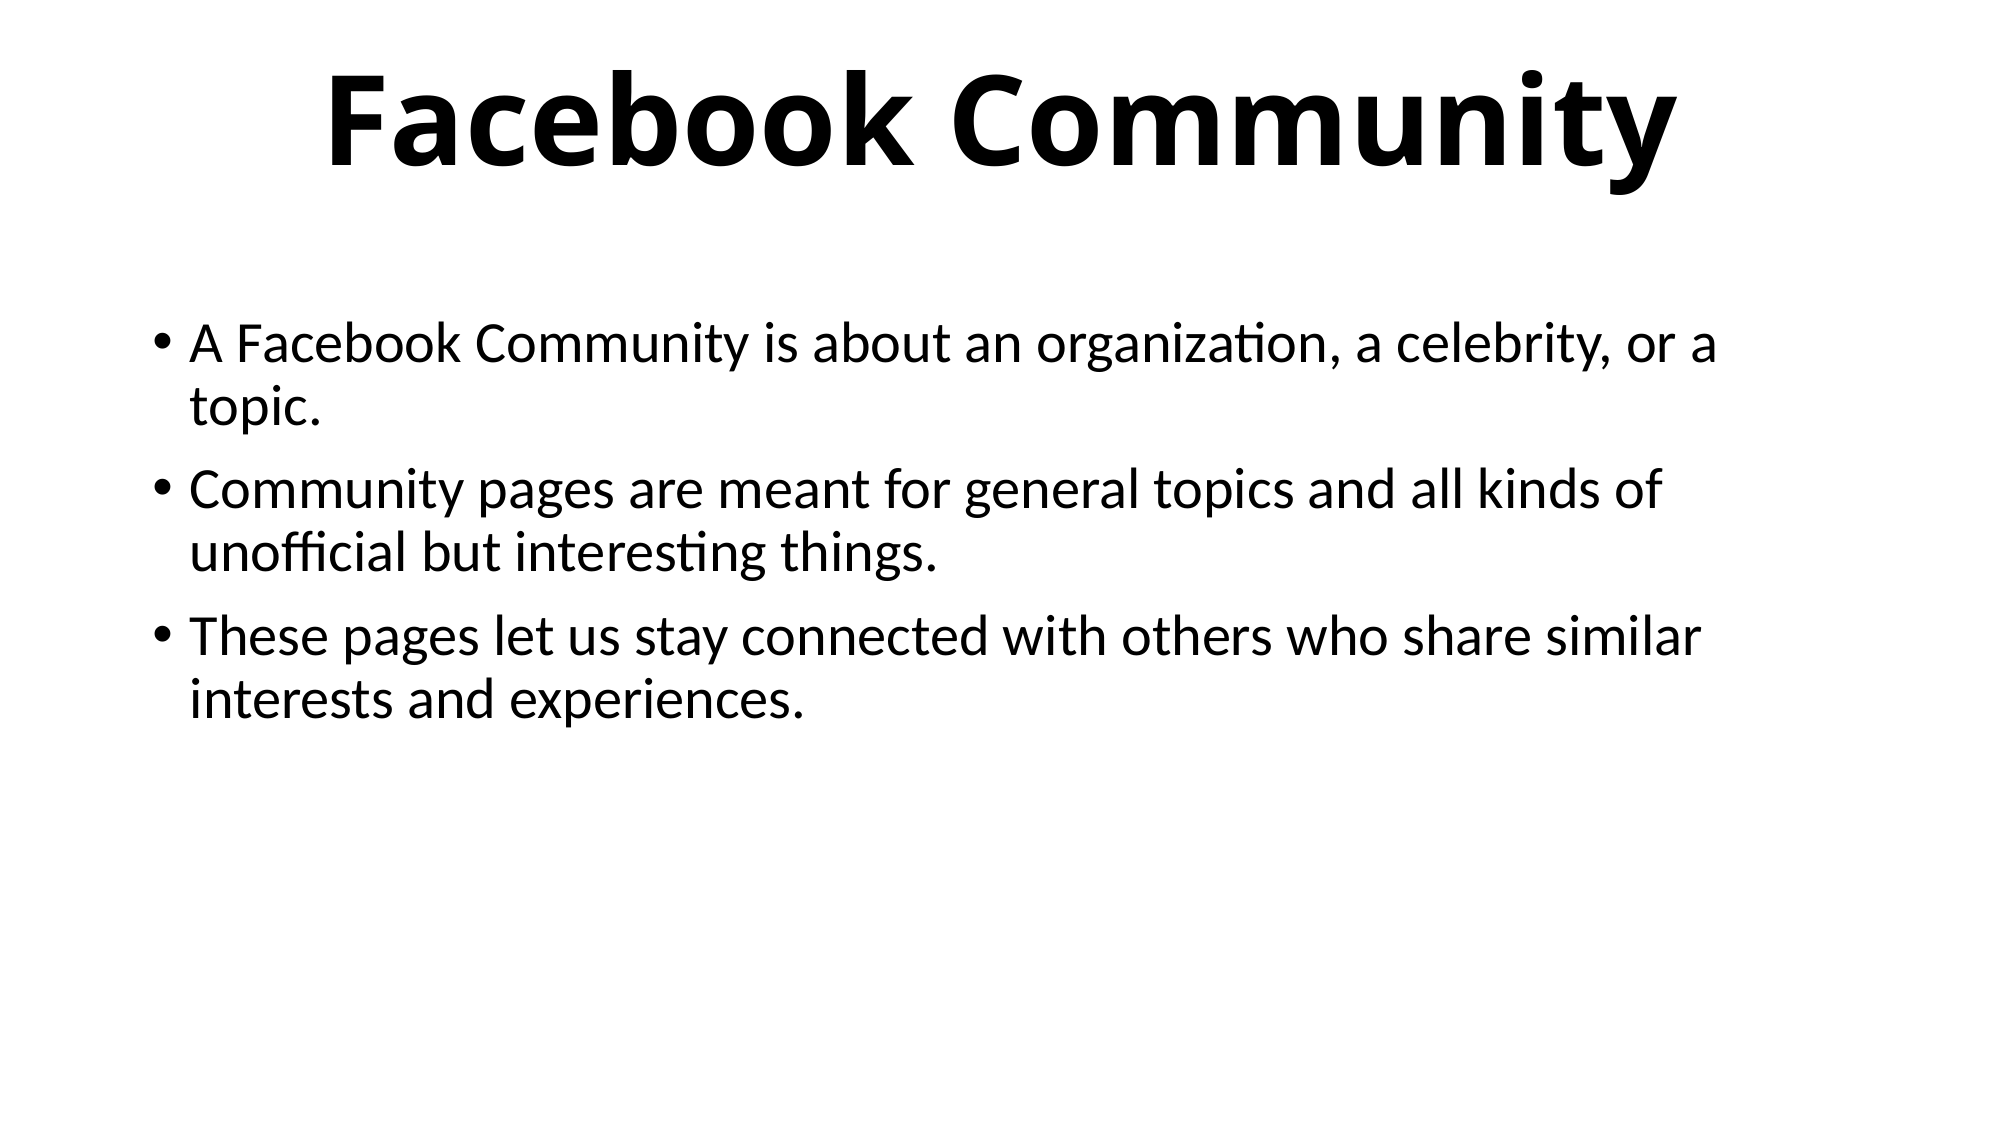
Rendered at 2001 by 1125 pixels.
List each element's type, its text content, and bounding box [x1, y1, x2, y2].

list A Facebook Community is about an organization, a celebrity, or a topic. Community pages are meant for general topics and all kinds of unofficial but interesting things. These pages let us stay connected with others who share similar interests and experiences. [137, 304, 1863, 1096]
title Facebook Community [137, 16, 1863, 235]
